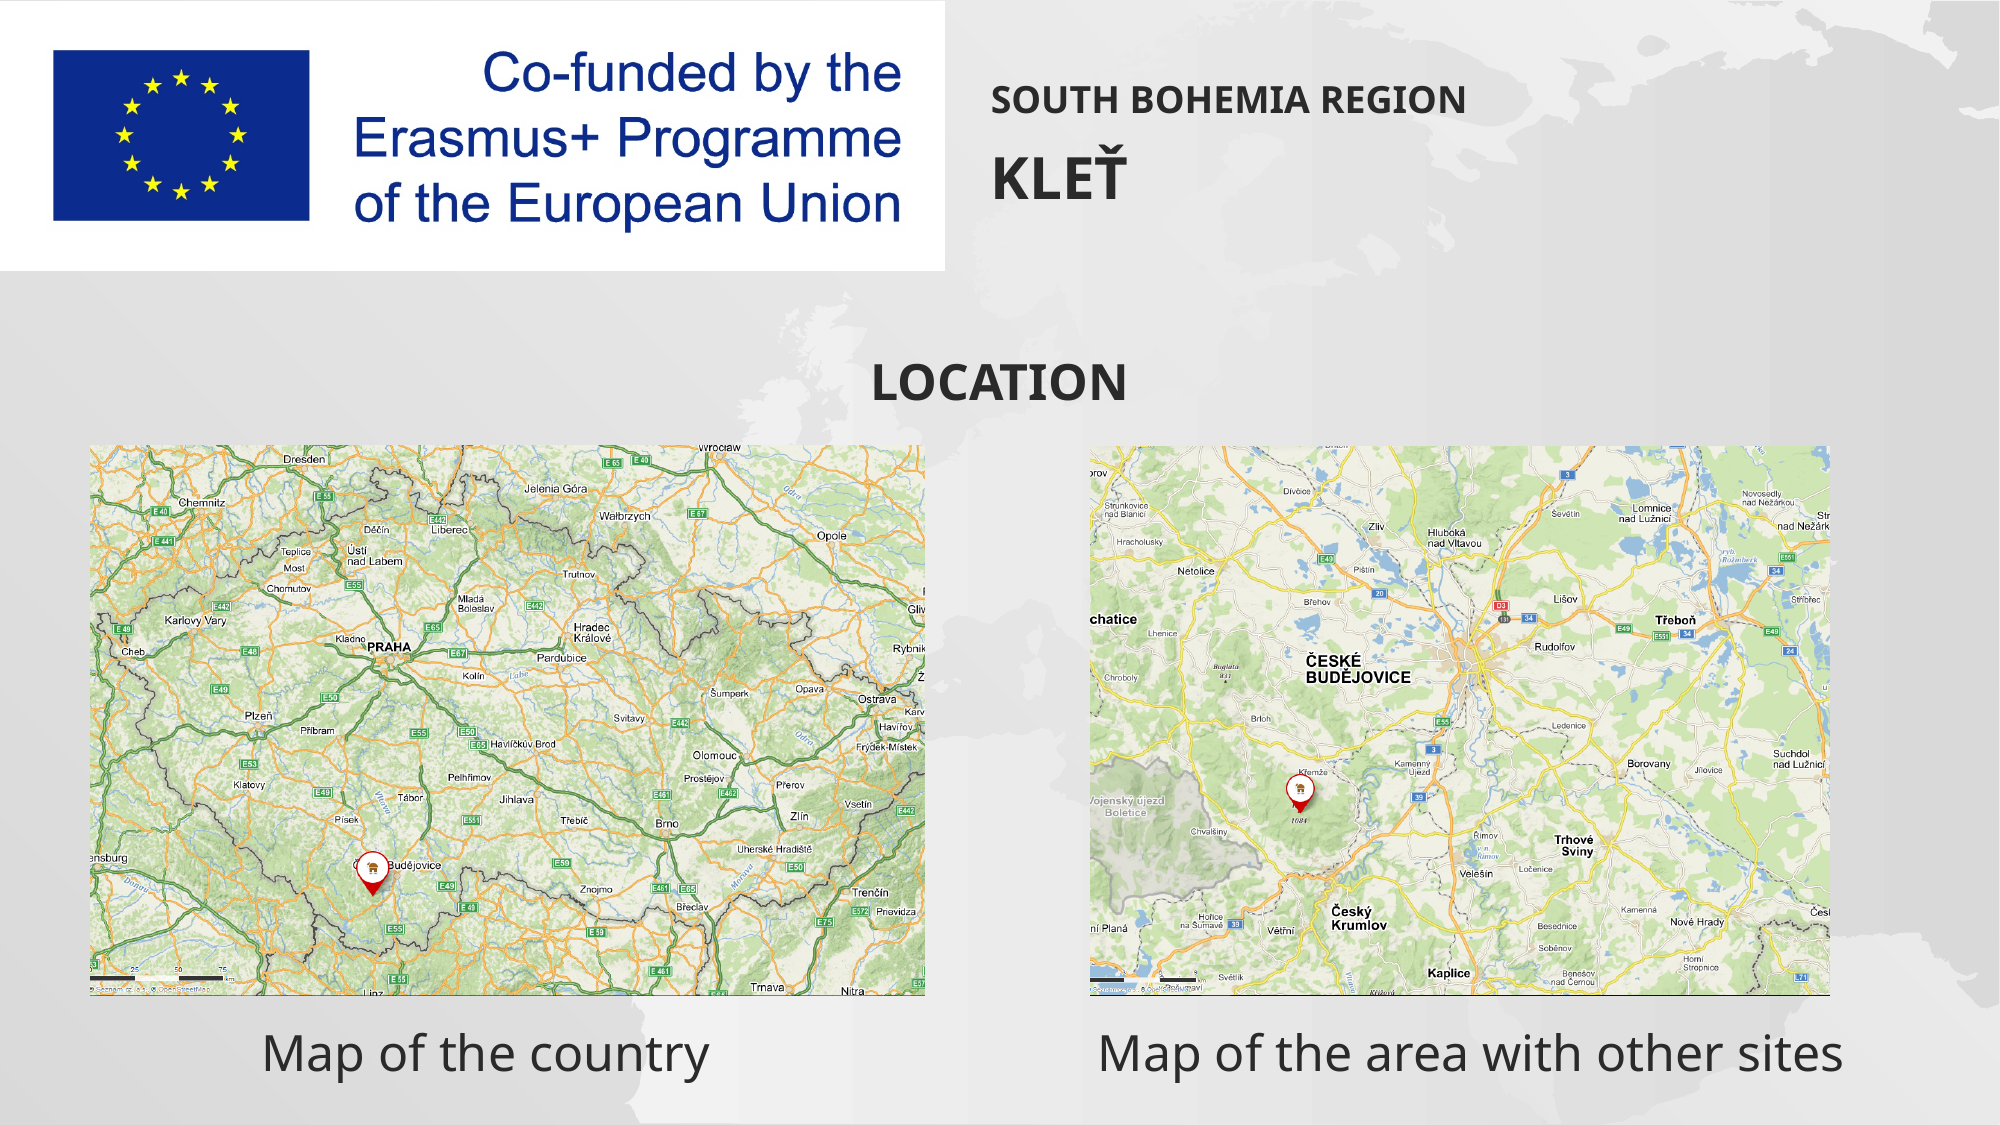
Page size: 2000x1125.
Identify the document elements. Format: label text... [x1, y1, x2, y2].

text_box Map of the area with other sites [1023, 1020, 1933, 1117]
picture [89, 444, 925, 997]
text_box LOCATION [54, 349, 1945, 446]
picture [1090, 446, 1831, 997]
text_box SOUTH BOHEMIA REGION KLEŤ [976, 68, 1945, 219]
text_box Map of the country [66, 1020, 906, 1117]
picture [0, 0, 946, 272]
